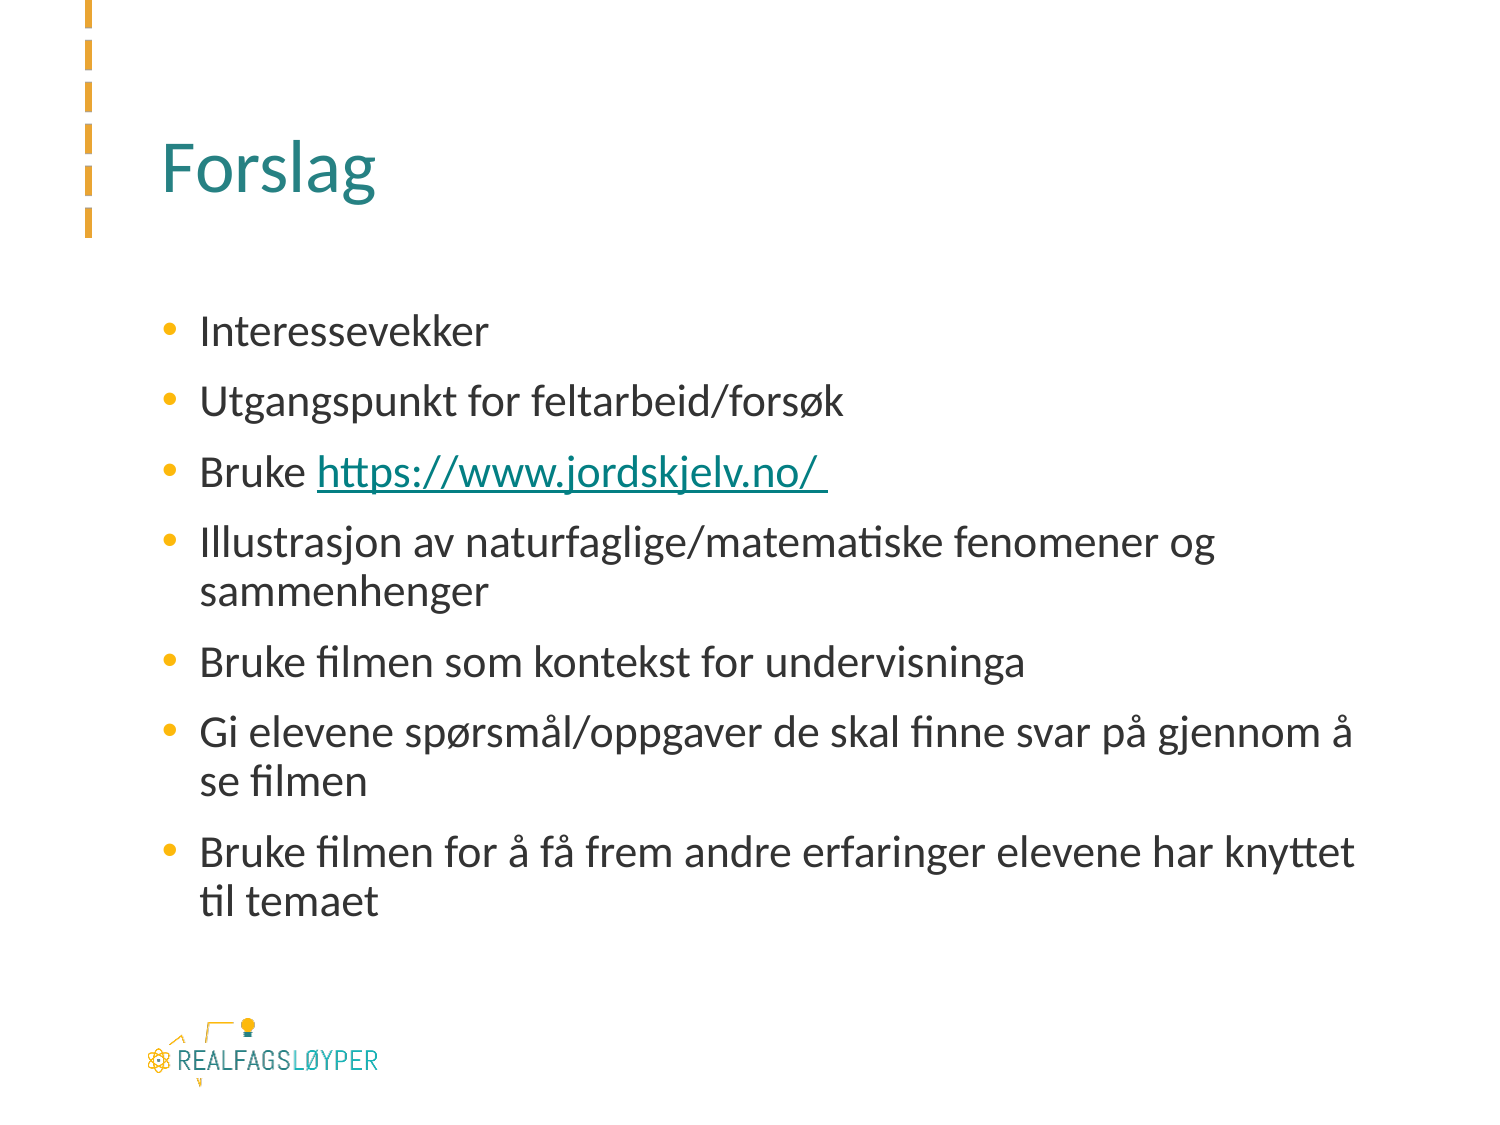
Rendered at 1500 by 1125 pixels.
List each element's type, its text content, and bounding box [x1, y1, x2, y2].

picture [85, 0, 92, 238]
title Forslag [146, 59, 1391, 278]
list Interessevekker Utgangspunkt for feltarbeid/forsøk Bruke https://www.jordskjelv.no/ Illustrasjon av naturfaglige/matematiske fenomener og sammenhenger Bruke filmen som kontekst for undervisninga Gi elevene spørsmål/oppgaver de skal finne svar på gjennom å se filmen Bruke filmen for å få frem andre erfaringer elevene har knyttet til temaet [146, 299, 1391, 986]
picture [146, 1018, 380, 1089]
